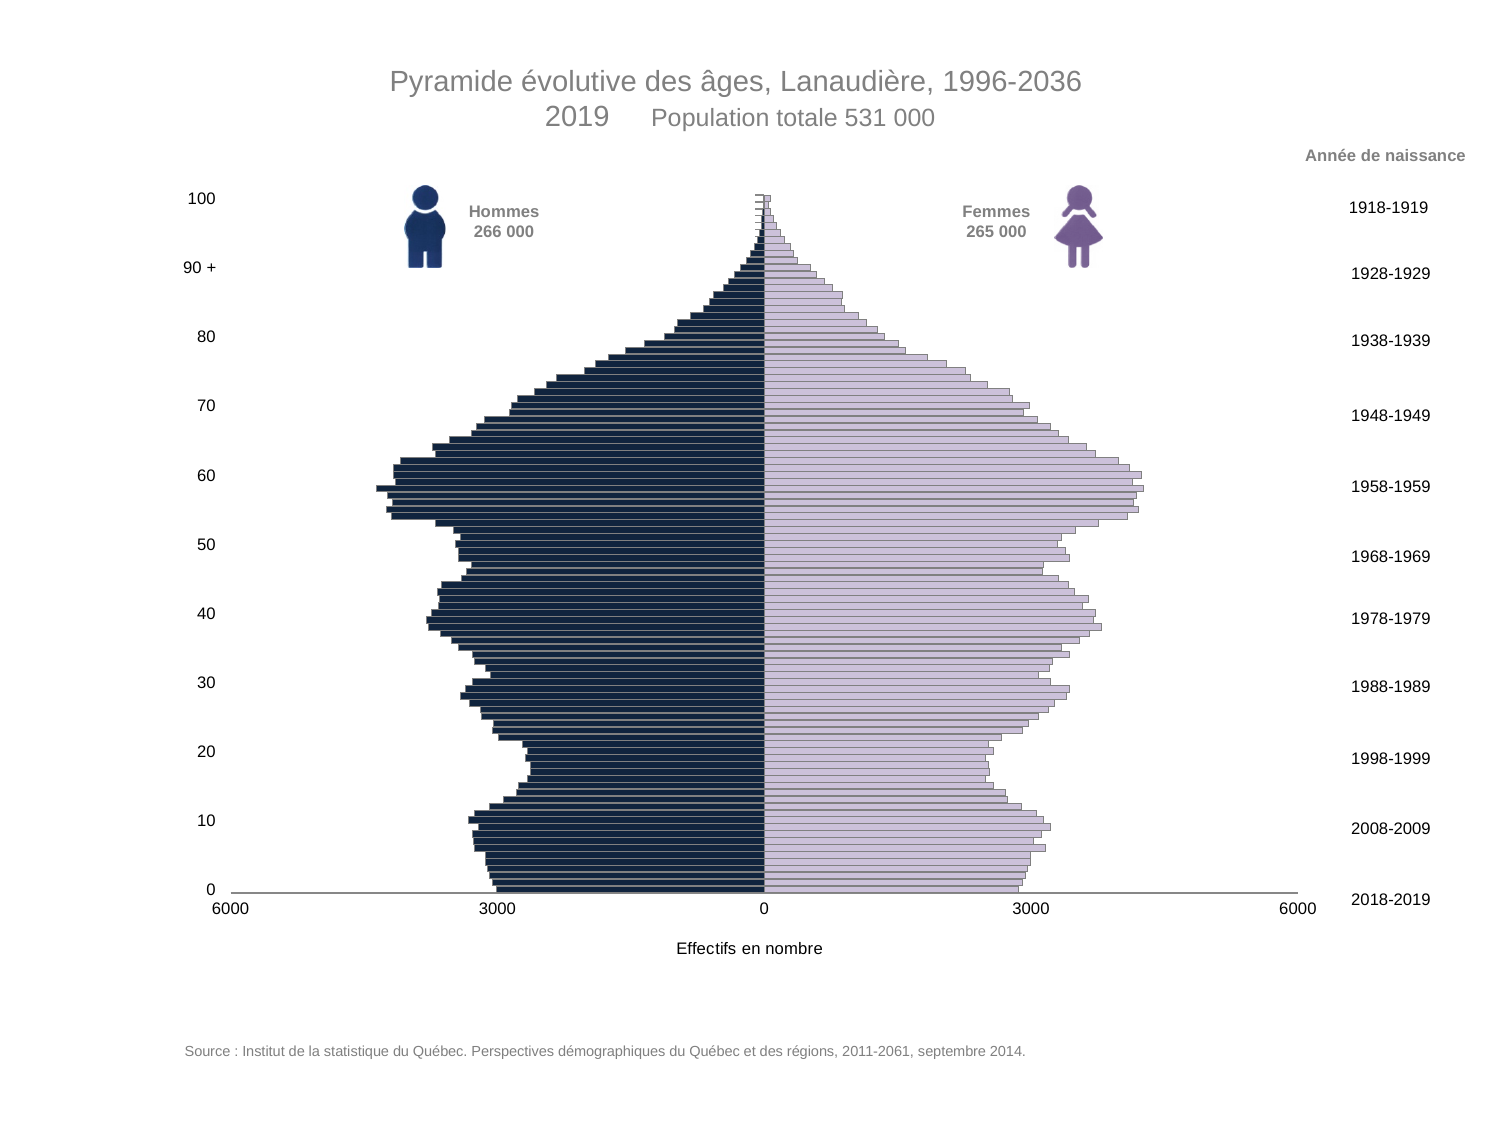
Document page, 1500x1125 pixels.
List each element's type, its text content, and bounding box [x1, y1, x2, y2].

picture [404, 184, 446, 268]
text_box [1332, 189, 1448, 917]
text_box Année de naissance [1290, 137, 1481, 172]
text_box Pyramide évolutive des âges, Lanaudière, 1996-2036 2019 Population totale 531 000 [374, 54, 1107, 140]
text_box Source : Institut de la statistique du Québec. Perspectives démographiques du Québec et des régions, 2011-2061, septembre 2014. [169, 1034, 1361, 1068]
chart [159, 172, 1341, 988]
picture [1053, 184, 1103, 268]
